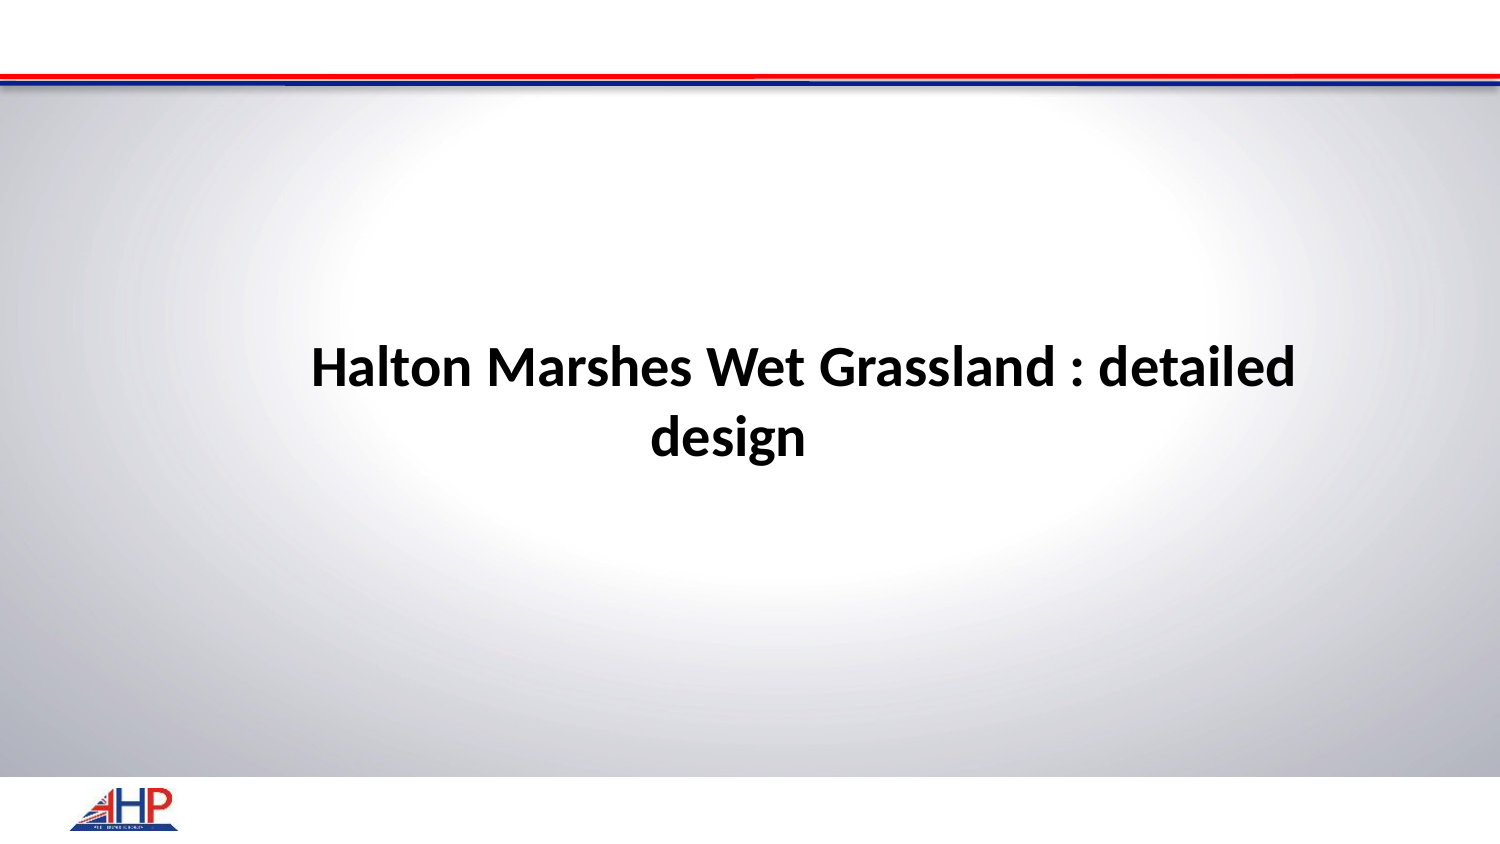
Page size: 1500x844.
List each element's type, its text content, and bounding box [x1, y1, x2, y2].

picture [0, 86, 1500, 777]
text_box Halton Marshes Wet Grassland : detailed design [65, 320, 1393, 397]
picture [69, 788, 178, 831]
